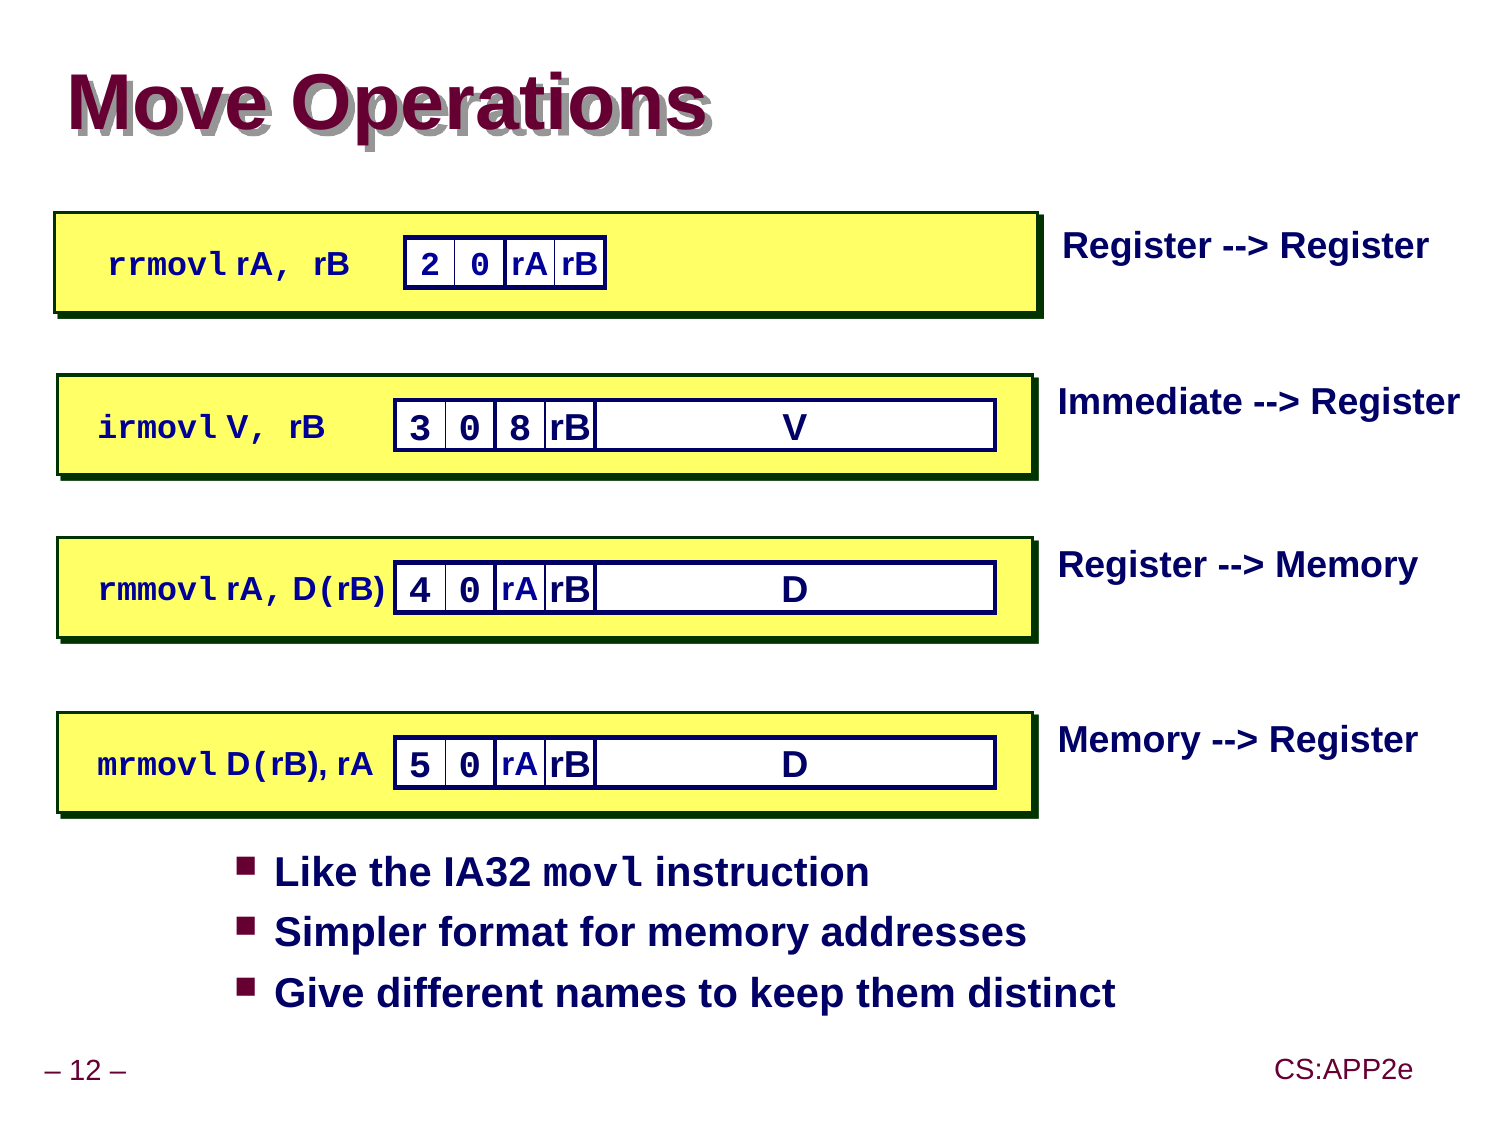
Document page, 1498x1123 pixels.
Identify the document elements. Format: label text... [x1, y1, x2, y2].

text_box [504, 237, 606, 288]
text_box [82, 562, 996, 613]
text_box [57, 537, 1033, 638]
text_box [54, 212, 1038, 313]
text_box Immediate --> Register [1049, 375, 1469, 431]
title Move Operations [66, 40, 1495, 169]
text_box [404, 237, 502, 288]
text_box rrmovl rA, rB [92, 237, 402, 288]
text_box Register --> Memory [1050, 537, 1427, 593]
text_box Register --> Register [1054, 219, 1438, 275]
text_box [57, 375, 1033, 475]
text_box Memory --> Register [1050, 712, 1427, 768]
list Like the IA32 movl instruction Simpler format for memory addresses Give different names to keep them distinct [137, 837, 1401, 1093]
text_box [82, 399, 996, 451]
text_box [82, 737, 996, 788]
text_box [57, 712, 1033, 813]
